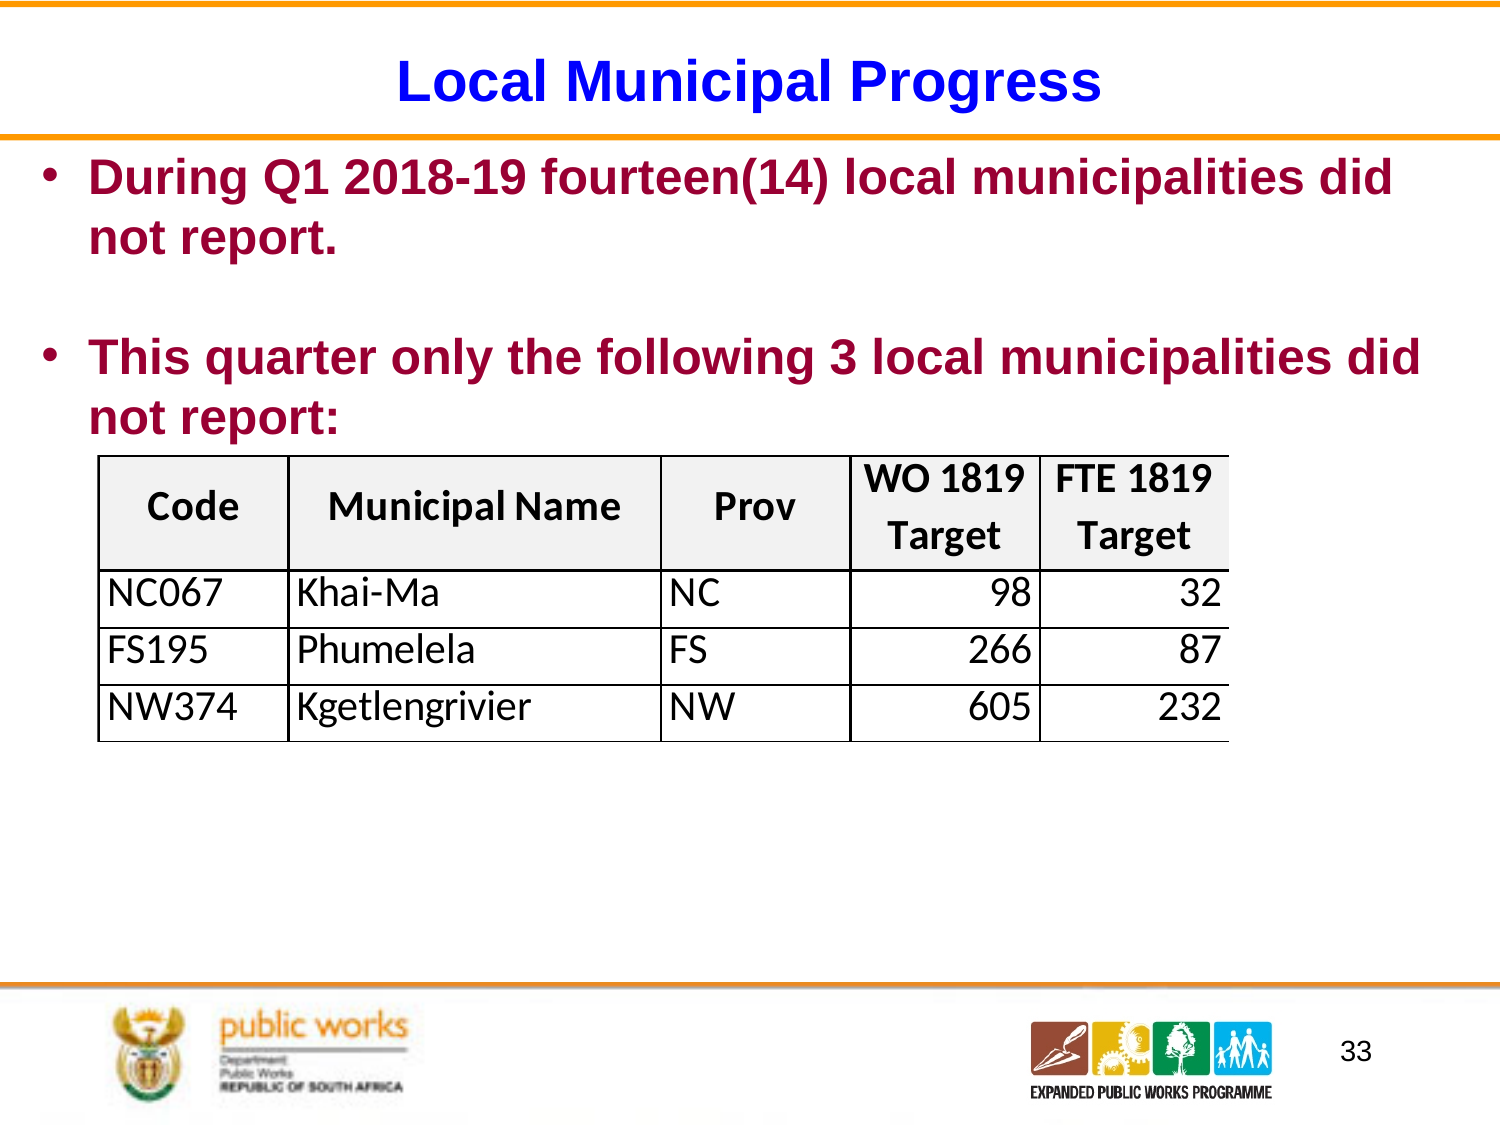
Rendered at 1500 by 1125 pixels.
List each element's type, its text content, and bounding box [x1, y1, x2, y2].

picture [0, 982, 1500, 1125]
picture [97, 454, 1232, 744]
slide_number 33 [1309, 1025, 1388, 1100]
title Local Municipal Progress [0, 19, 1500, 137]
list [53, 452, 1447, 1000]
text_box During Q1 2018-19 fourteen(14) local municipalities did not report. This quarter only the following 3 local municipalities did not report: [26, 136, 1474, 452]
